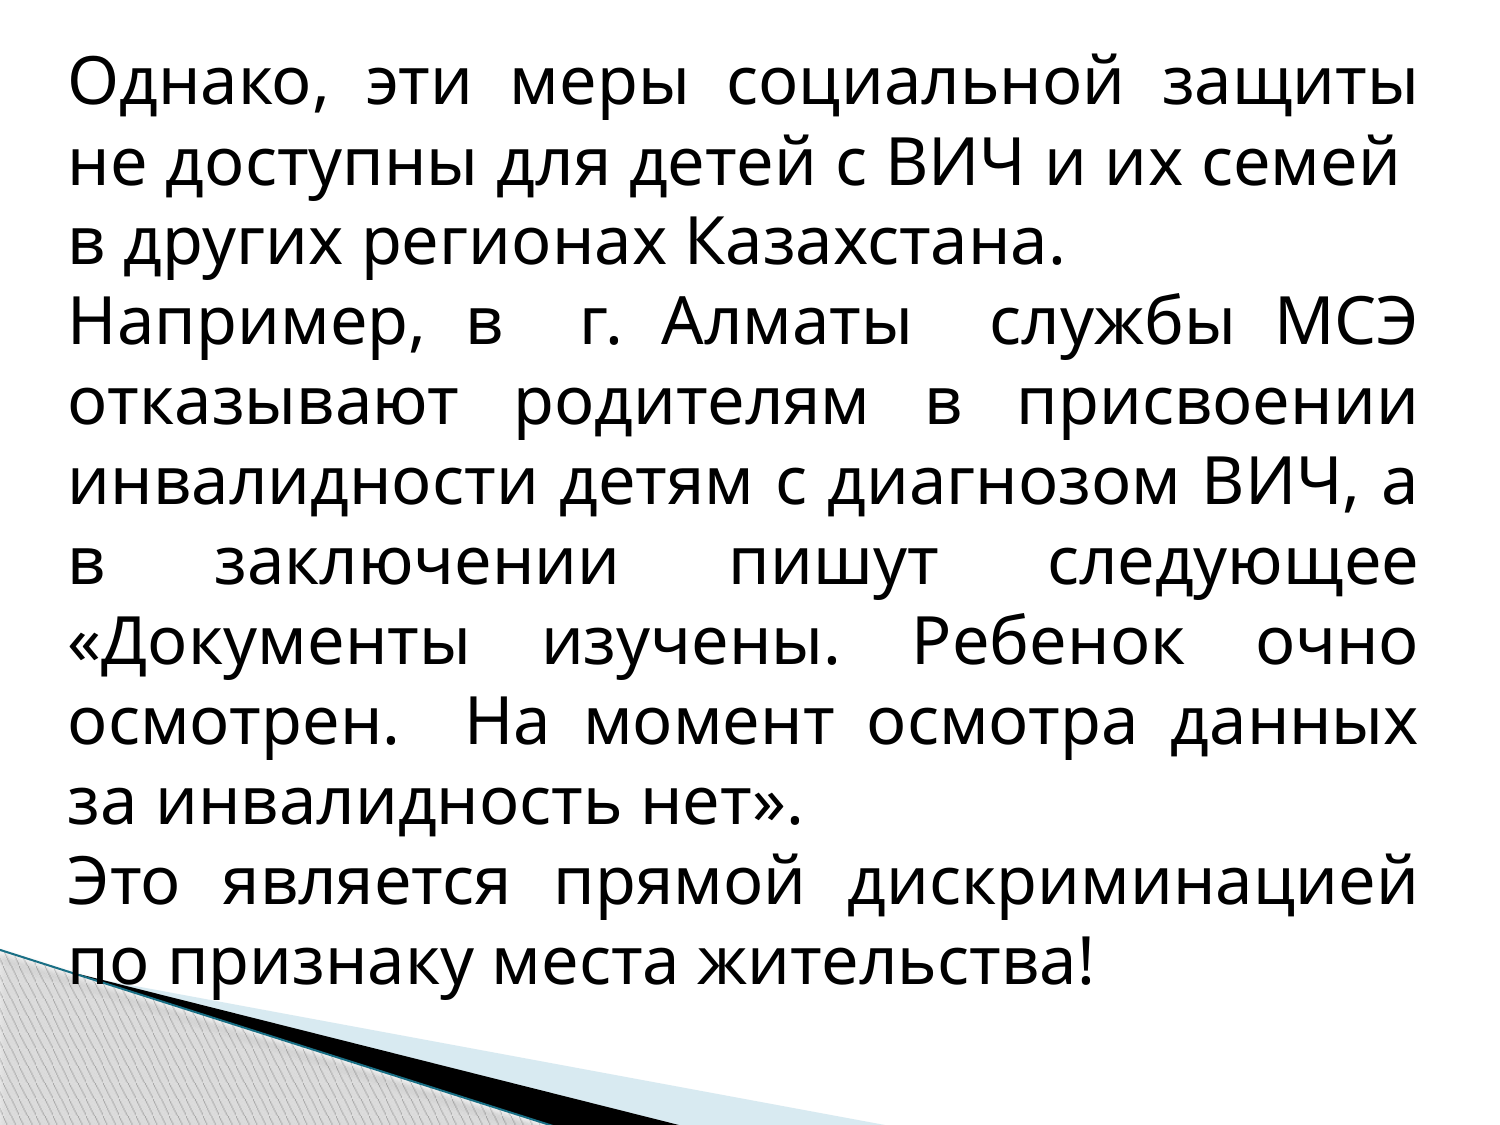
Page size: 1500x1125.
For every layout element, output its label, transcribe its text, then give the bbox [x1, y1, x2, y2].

text_box Однако, эти меры социальной защиты не доступны для детей с ВИЧ и их семей в других регионах Казахстана. Например, в г. Алматы службы МСЭ отказывают родителям в присвоении инвалидности детям с диагнозом ВИЧ, а в заключении пишут следующее «Документы изучены. Ребенок очно осмотрен. На момент осмотра данных за инвалидность нет». Это является прямой дискриминацией по признаку места жительства! [53, 30, 1436, 1006]
